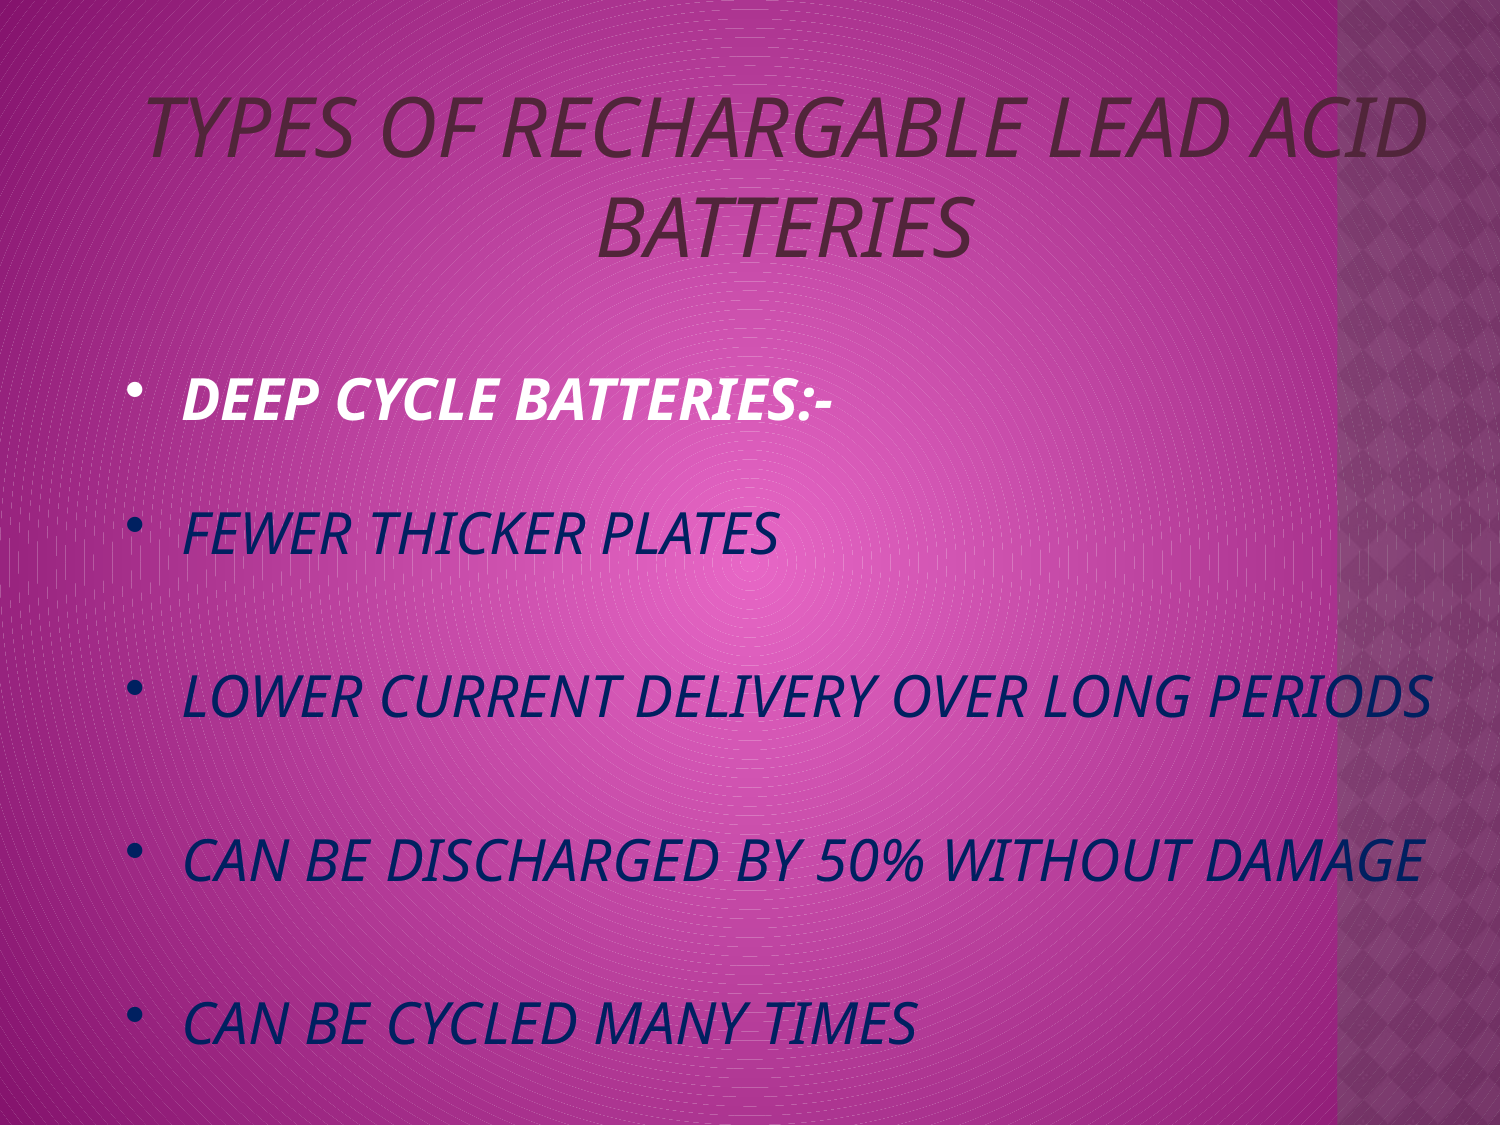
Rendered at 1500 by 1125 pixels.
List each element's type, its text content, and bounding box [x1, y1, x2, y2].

text_box TYPES OF RECHARGABLE LEAD ACID BATTERIES [110, 80, 1461, 268]
text_box DEEP CYCLE BATTERIES:- FEWER THICKER PLATES LOWER CURRENT DELIVERY OVER LONG PERIODS CAN BE DISCHARGED BY 50% WITHOUT DAMAGE CAN BE CYCLED MANY TIMES [110, 297, 1461, 1088]
